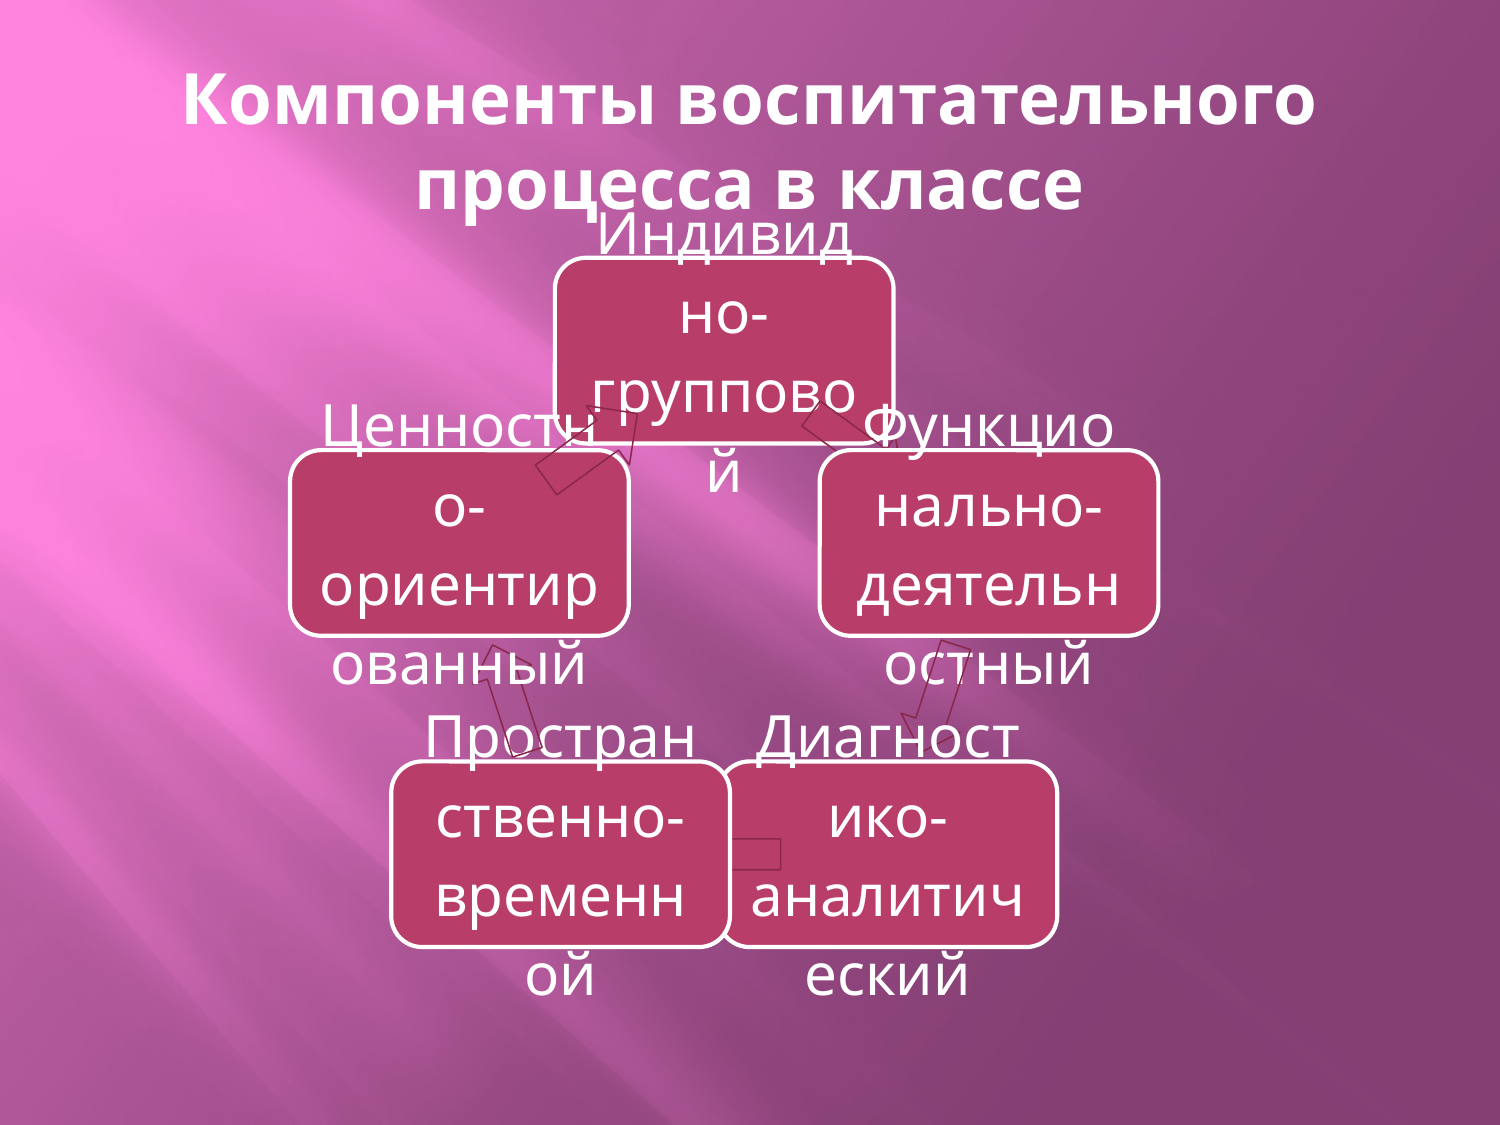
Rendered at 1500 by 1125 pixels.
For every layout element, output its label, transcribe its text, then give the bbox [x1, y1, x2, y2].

title Компоненты воспитательного процесса в классе [75, 45, 1425, 233]
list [46, 257, 1402, 1001]
